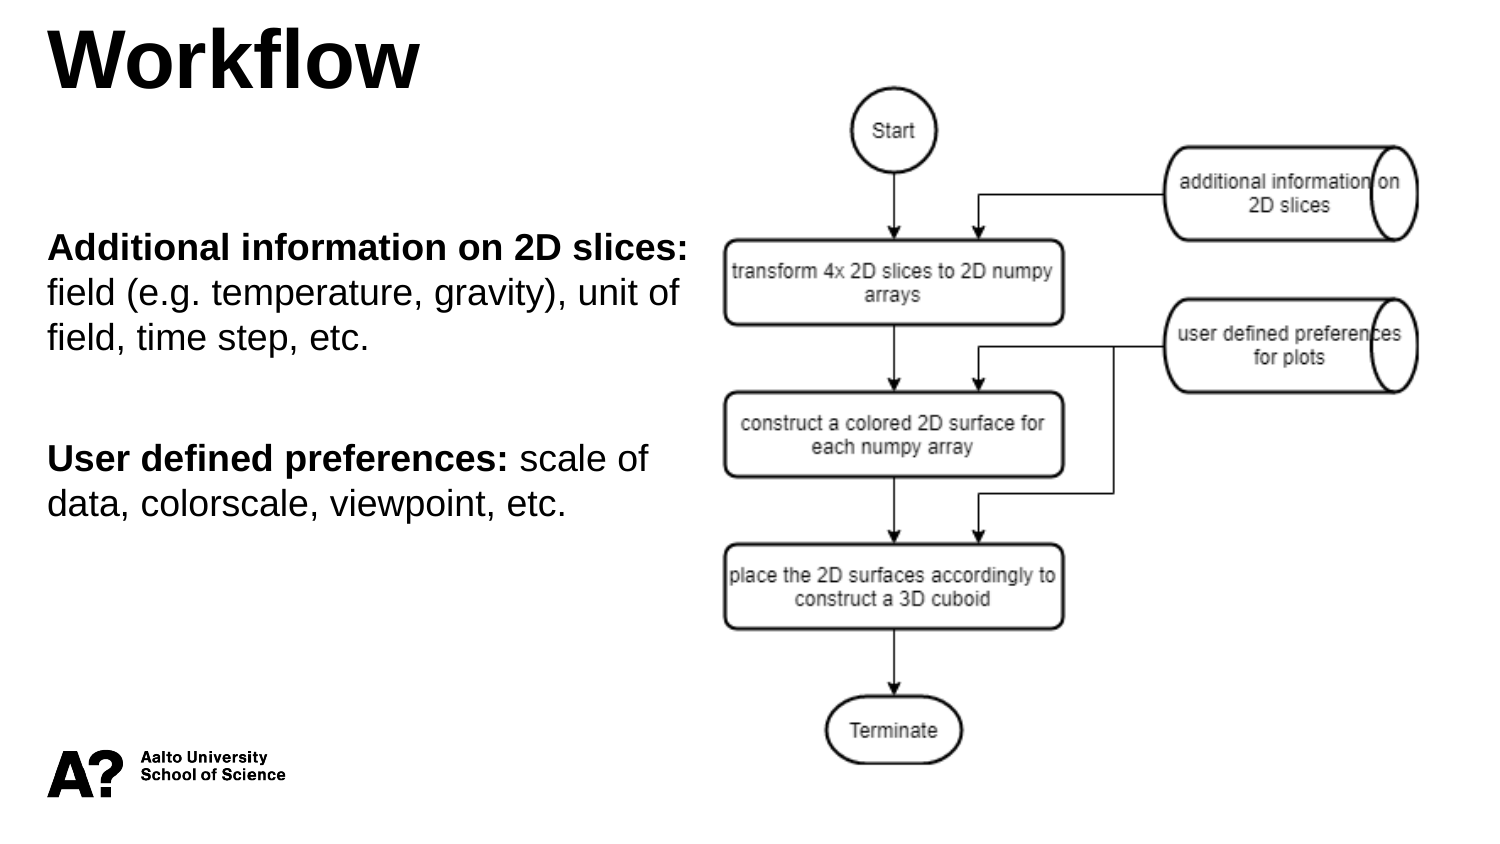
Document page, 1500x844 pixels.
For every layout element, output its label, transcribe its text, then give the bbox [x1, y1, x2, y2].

list Additional information on 2D slices: field (e.g. temperature, gravity), unit of field, time step, etc. User defined preferences: scale of data, colorscale, viewpoint, etc. [47, 222, 712, 703]
picture [718, 69, 1433, 781]
list Workflow [47, 5, 712, 177]
picture [0, 704, 332, 844]
